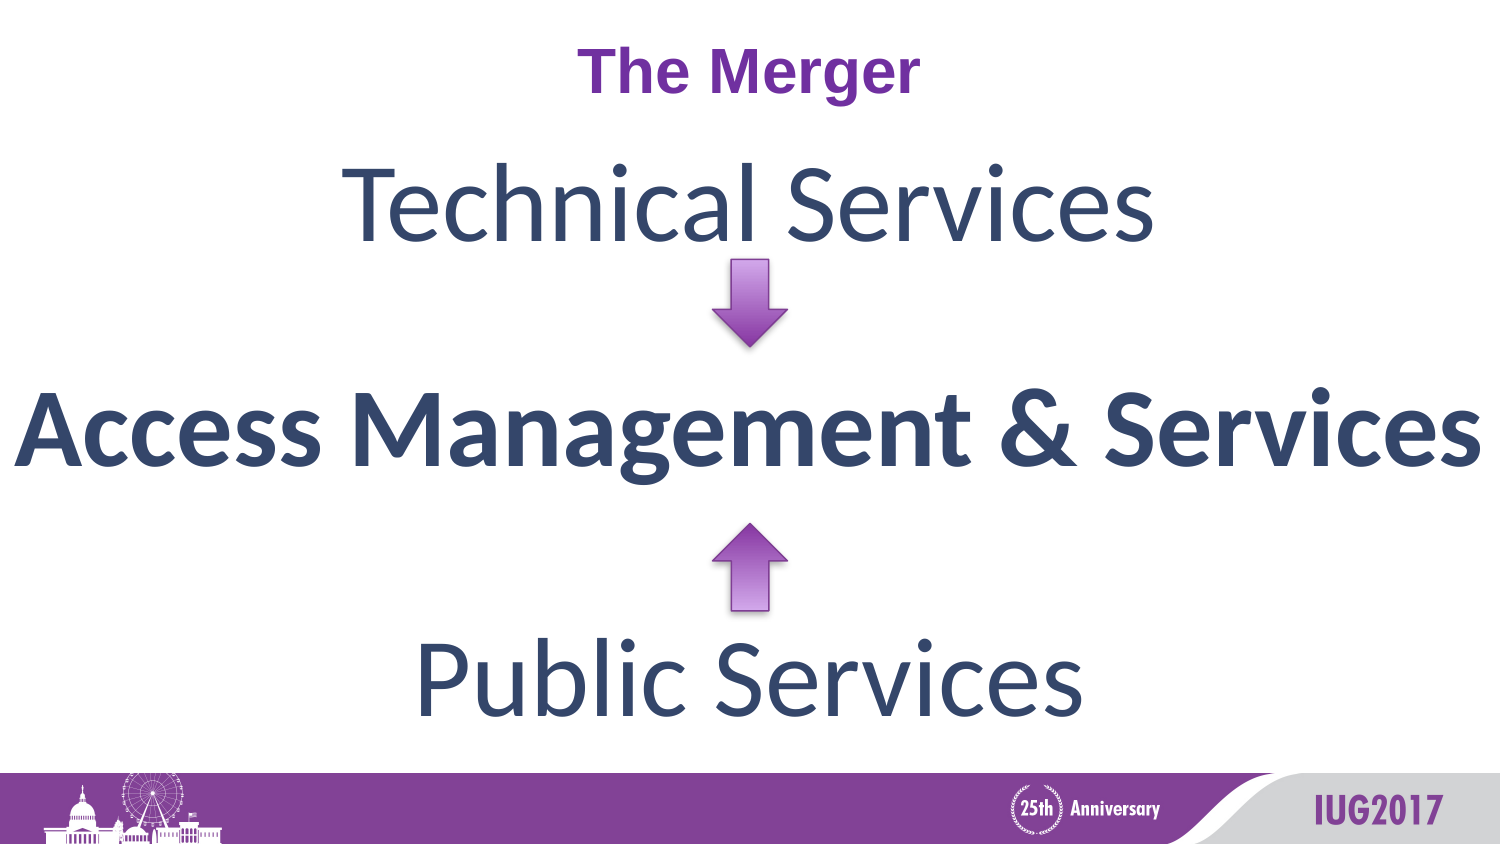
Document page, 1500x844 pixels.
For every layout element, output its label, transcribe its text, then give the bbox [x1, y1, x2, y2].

text_box Technical Services [326, 121, 1174, 272]
text_box [711, 522, 789, 612]
text_box Access Management & Services [0, 346, 1500, 497]
title The Merger [24, 21, 1475, 114]
text_box [711, 258, 789, 346]
text_box Public Services [398, 596, 1102, 747]
picture [0, 773, 1500, 844]
